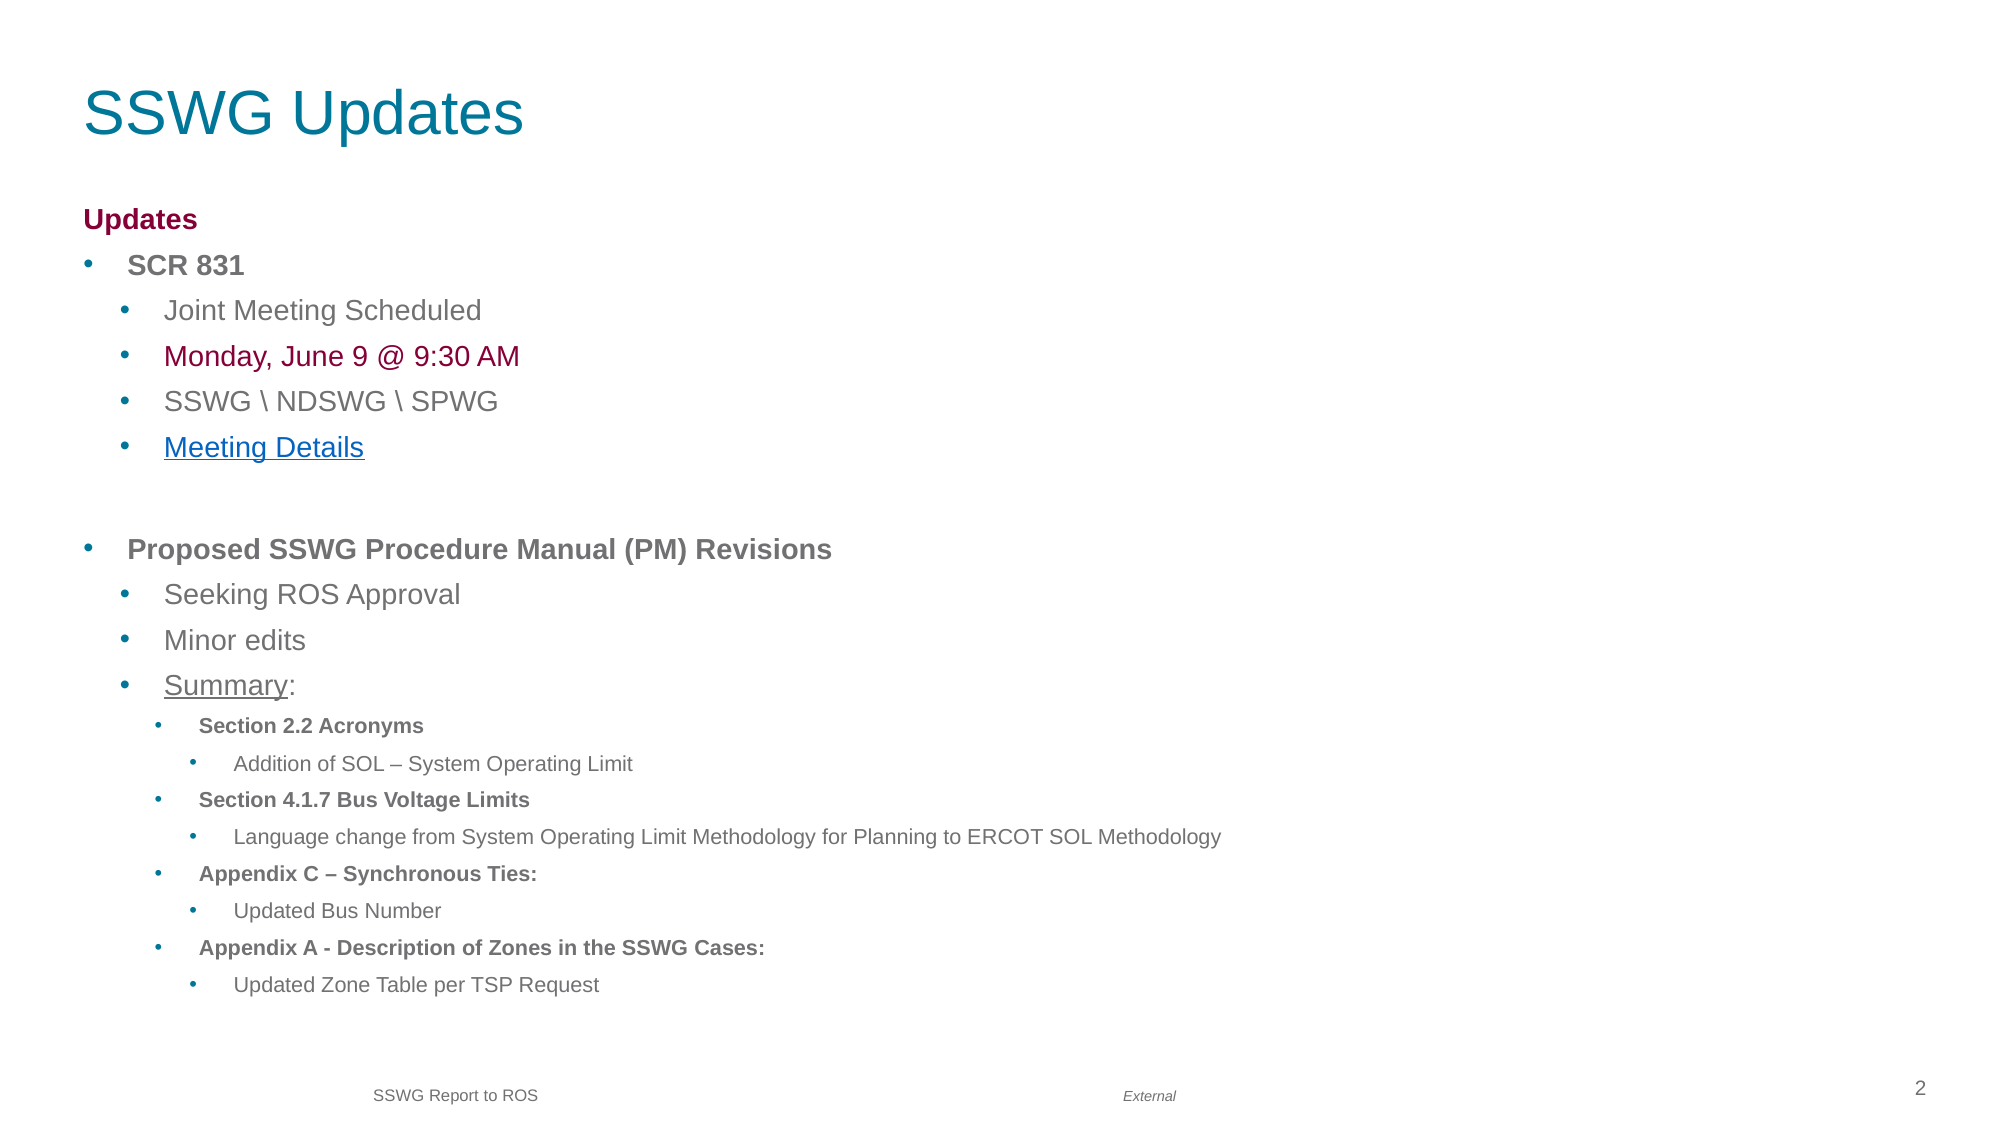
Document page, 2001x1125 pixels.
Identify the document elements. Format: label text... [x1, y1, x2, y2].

slide_number 2 [1412, 1056, 1942, 1117]
title SSWG Updates [68, 73, 1750, 179]
text_box SSWG Report to ROS External [73, 1059, 1476, 1120]
list Updates SCR 831 Joint Meeting Scheduled Monday, June 9 @ 9:30 AM SSWG \ NDSWG \ SPWG Meeting Details Proposed SSWG Procedure Manual (PM) Revisions Seeking ROS Approval Minor edits Summary: Section 2.2 Acronyms Addition of SOL – System Operating Limit Section 4.1.7 Bus Voltage Limits Language change from System Operating Limit Methodology for Planning to ERCOT SOL Methodology Appendix C – Synchronous Ties: Updated Bus Number Appendix A - Description of Zones in the SSWG Cases: Updated Zone Table per TSP Request [68, 193, 1263, 1013]
